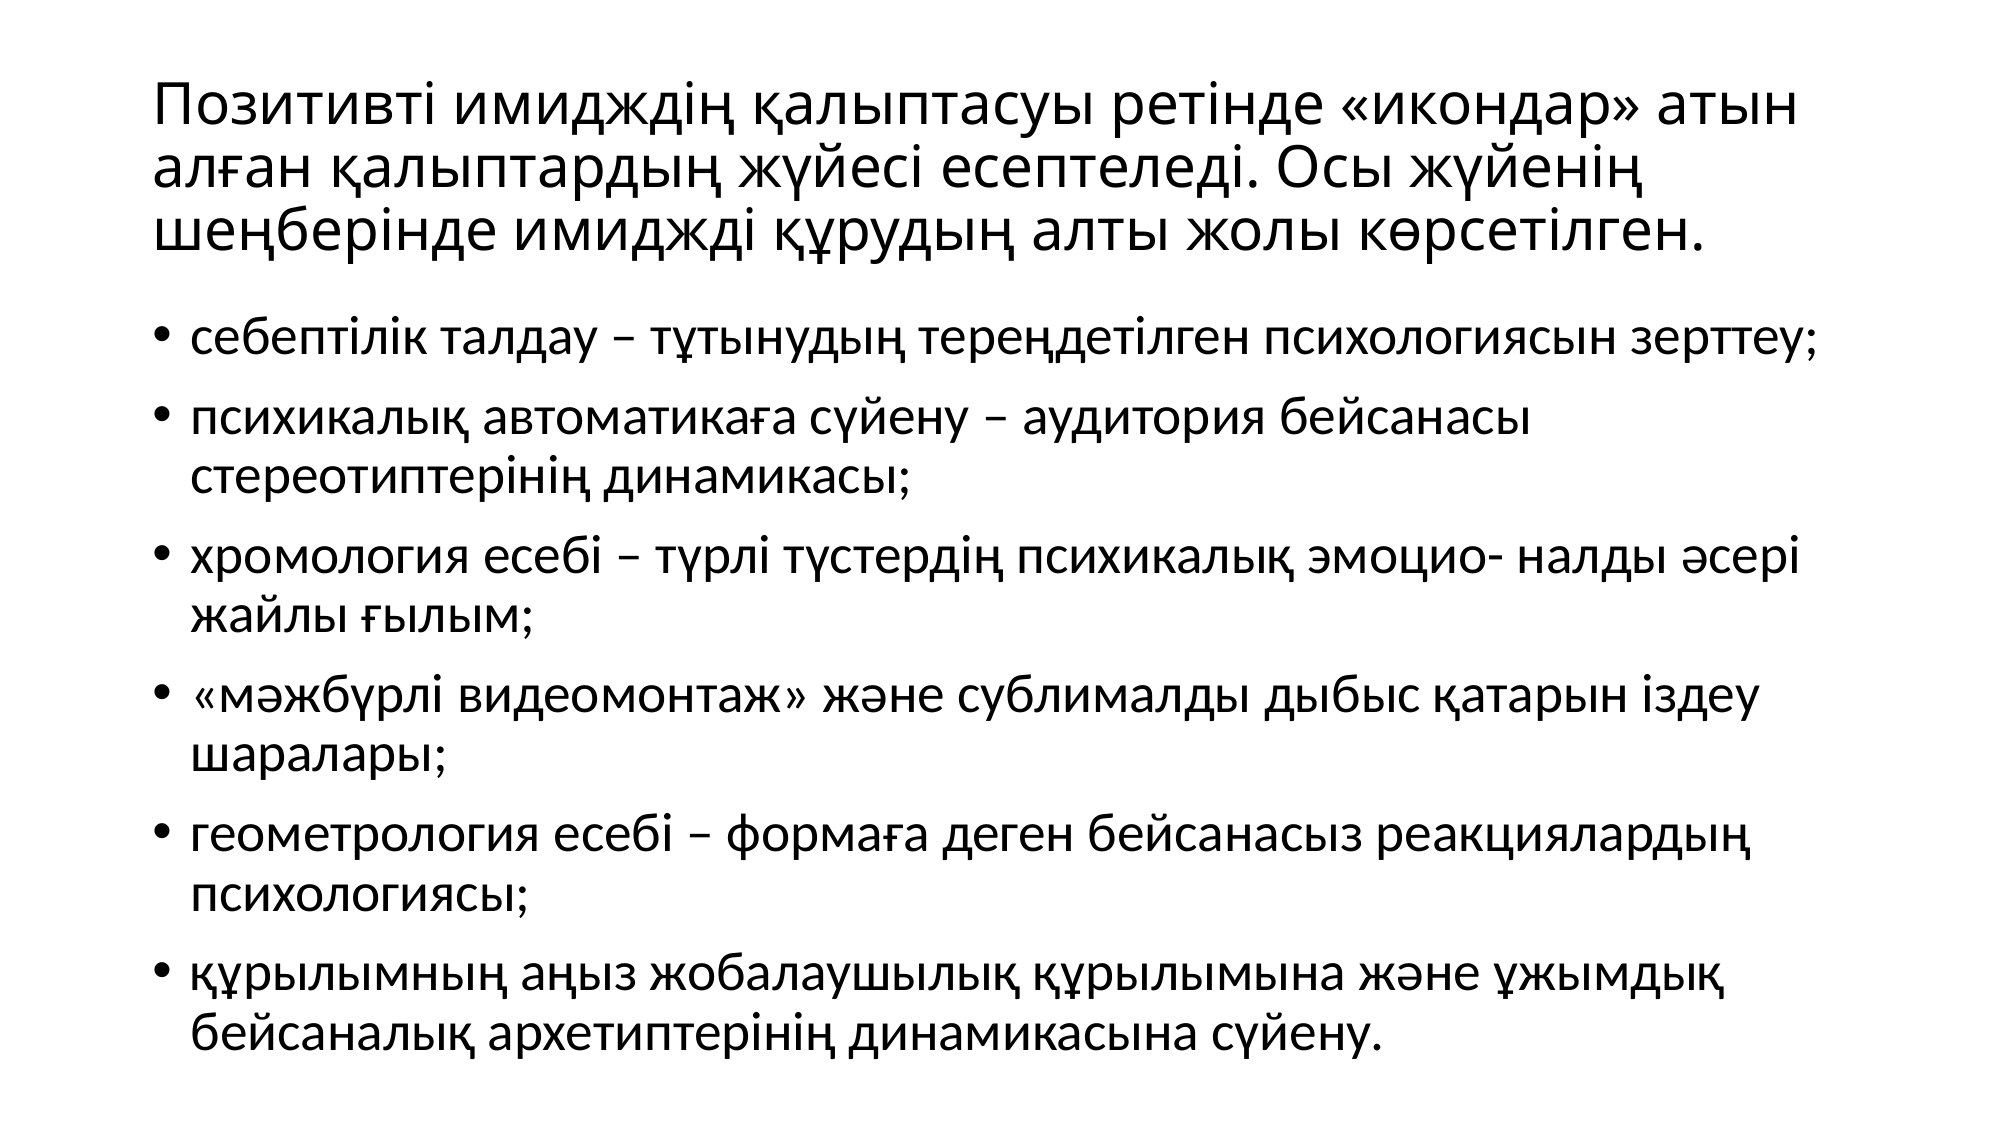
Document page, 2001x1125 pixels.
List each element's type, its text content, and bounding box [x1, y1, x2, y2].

title Позитивті имидждің қалыптасуы ретінде «икондар» атын алған қалыптардың жүйесі есептеледі. Осы жүйенің шеңберінде имиджді құрудың алты жолы көрсетілген. [137, 59, 1863, 278]
list себептілік талдау – тұтынудың тереңдетілген психологиясын зерттеу; психикалық автоматикаға сүйену – аудитория бейсанасы стереотиптерінің динамикасы; хромология есебі – түрлі түстердің психикалық эмоцио- налды əсері жайлы ғылым; «мəжбүрлі видеомонтаж» жəне сублималды дыбыс қатарын іздеу шаралары; геометрология есебі – формаға деген бейсанасыз реакциялардың психологиясы; құрылымның аңыз жобалаушылық құрылымына жəне ұжымдық бейсаналық архетиптерінің динамикасына сүйену. [137, 299, 1863, 1083]
